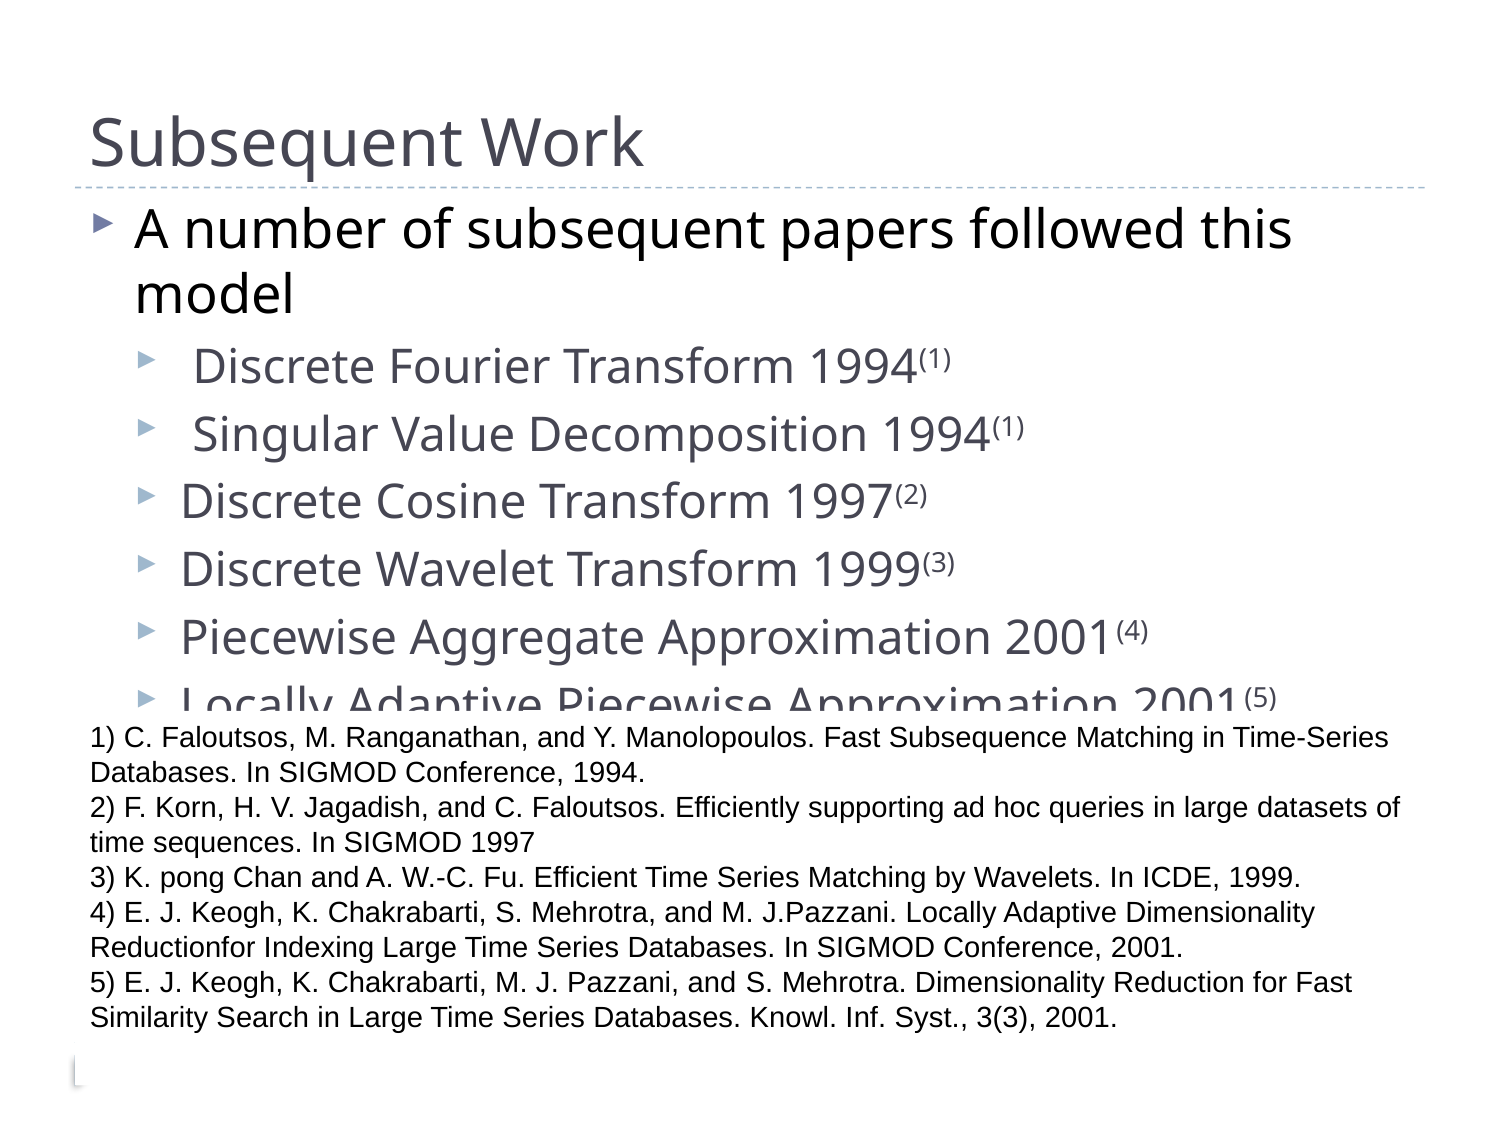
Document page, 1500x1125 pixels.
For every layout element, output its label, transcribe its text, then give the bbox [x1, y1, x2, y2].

list A number of subsequent papers followed this model Discrete Fourier Transform 1994(1) Singular Value Decomposition 1994(1) Discrete Cosine Transform 1997(2) Discrete Wavelet Transform 1999(3) Piecewise Aggregate Approximation 2001(4) Locally Adaptive Piecewise Approximation 2001(5) [75, 187, 1425, 710]
title Subsequent Work [75, 24, 1425, 187]
text_box 1) C. Faloutsos, M. Ranganathan, and Y. Manolopoulos. Fast Subsequence Matching in Time-Series Databases. In SIGMOD Conference, 1994. 2) F. Korn, H. V. Jagadish, and C. Faloutsos. Efficiently supporting ad hoc queries in large datasets of time sequences. In SIGMOD 1997 3) K. pong Chan and A. W.-C. Fu. Efficient Time Series Matching by Wavelets. In ICDE, 1999. 4) E. J. Keogh, K. Chakrabarti, S. Mehrotra, and M. J.Pazzani. Locally Adaptive Dimensionality Reductionfor Indexing Large Time Series Databases. In SIGMOD Conference, 2001. 5) E. J. Keogh, K. Chakrabarti, M. J. Pazzani, and S. Mehrotra. Dimensionality Reduction for Fast Similarity Search in Large Time Series Databases. Knowl. Inf. Syst., 3(3), 2001. [75, 710, 1450, 1086]
